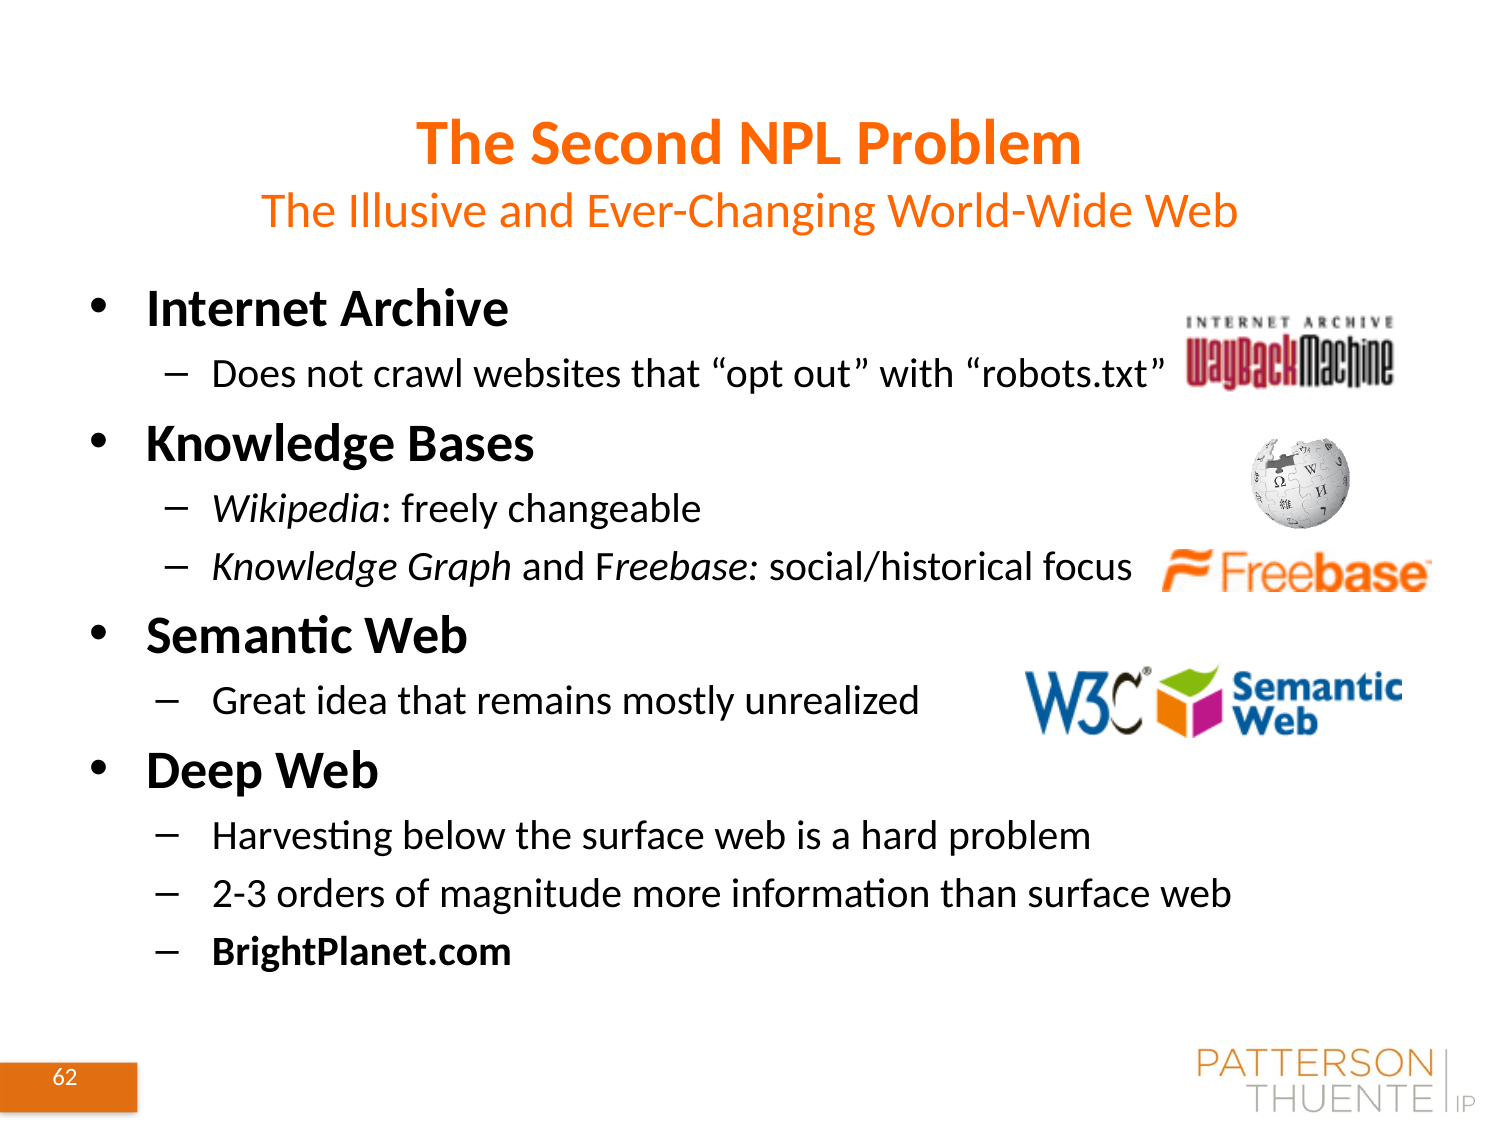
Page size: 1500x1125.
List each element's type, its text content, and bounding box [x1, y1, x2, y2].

picture [1174, 312, 1405, 394]
slide_number 62 [37, 1052, 175, 1113]
list Internet Archive Does not crawl websites that “opt out” with “robots.txt” Knowledge Bases Wikipedia: freely changeable Knowledge Graph and Freebase: social/historical focus Semantic Web Great idea that remains mostly unrealized Deep Web Harvesting below the surface web is a hard problem 2-3 orders of magnitude more information than surface web BrightPlanet.com [74, 264, 1425, 1008]
title The Second NPL Problem The Illusive and Ever-Changing World-Wide Web [74, 74, 1426, 263]
picture [1162, 549, 1432, 592]
picture [1249, 437, 1351, 530]
picture [1195, 1047, 1476, 1113]
picture [1024, 662, 1402, 738]
